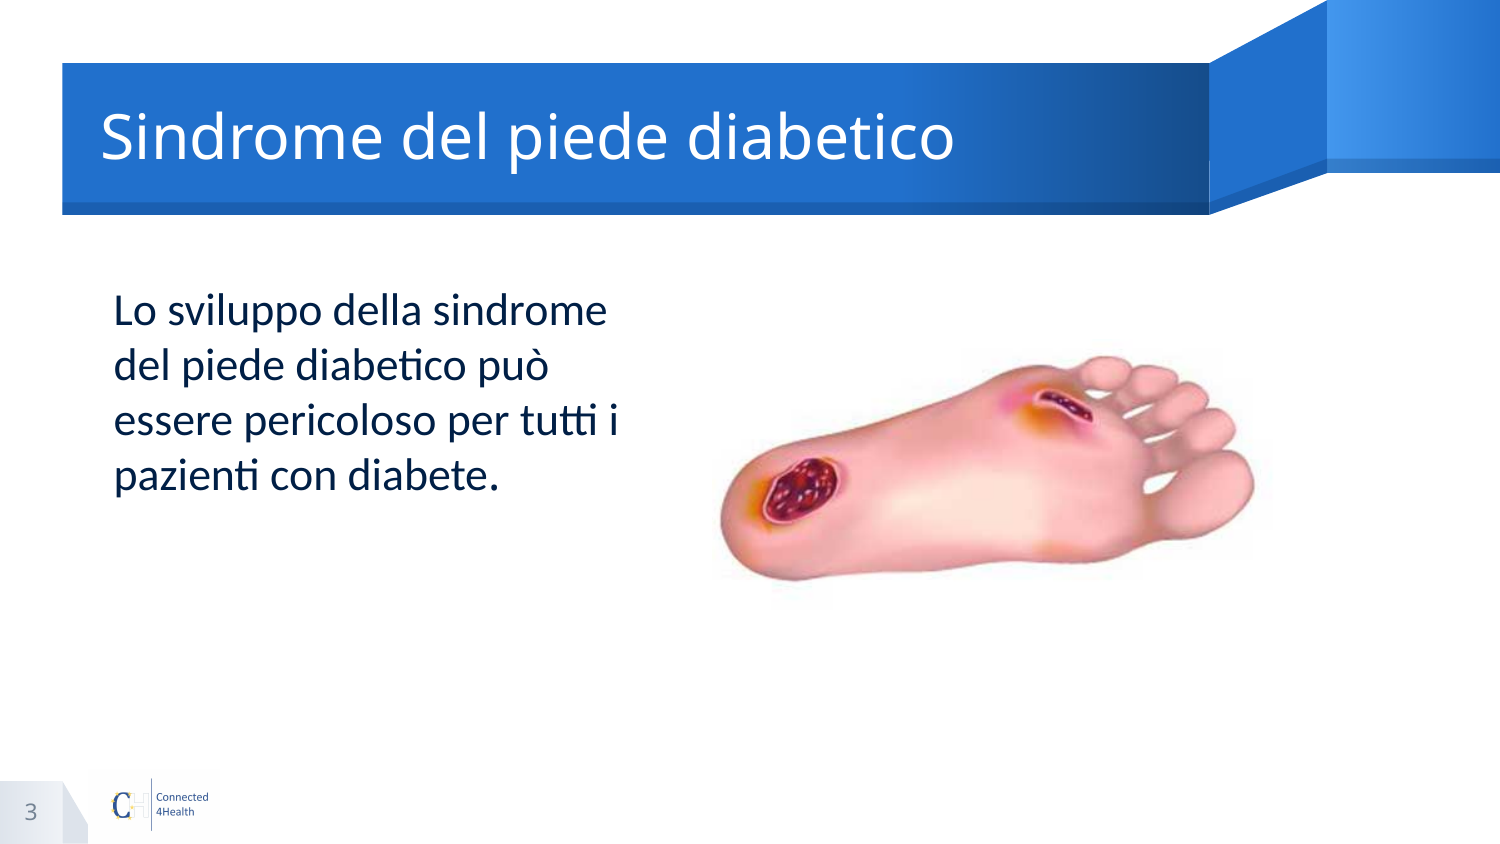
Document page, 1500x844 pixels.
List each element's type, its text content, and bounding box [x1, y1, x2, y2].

title Sindrome del piede diabetico [100, 64, 1210, 215]
slide_number 3 [0, 781, 63, 844]
picture [88, 769, 220, 844]
list Lo sviluppo della sindrome del piede diabetico può essere pericoloso per tutti i pazienti con diabete. [99, 279, 622, 726]
picture [712, 338, 1275, 615]
